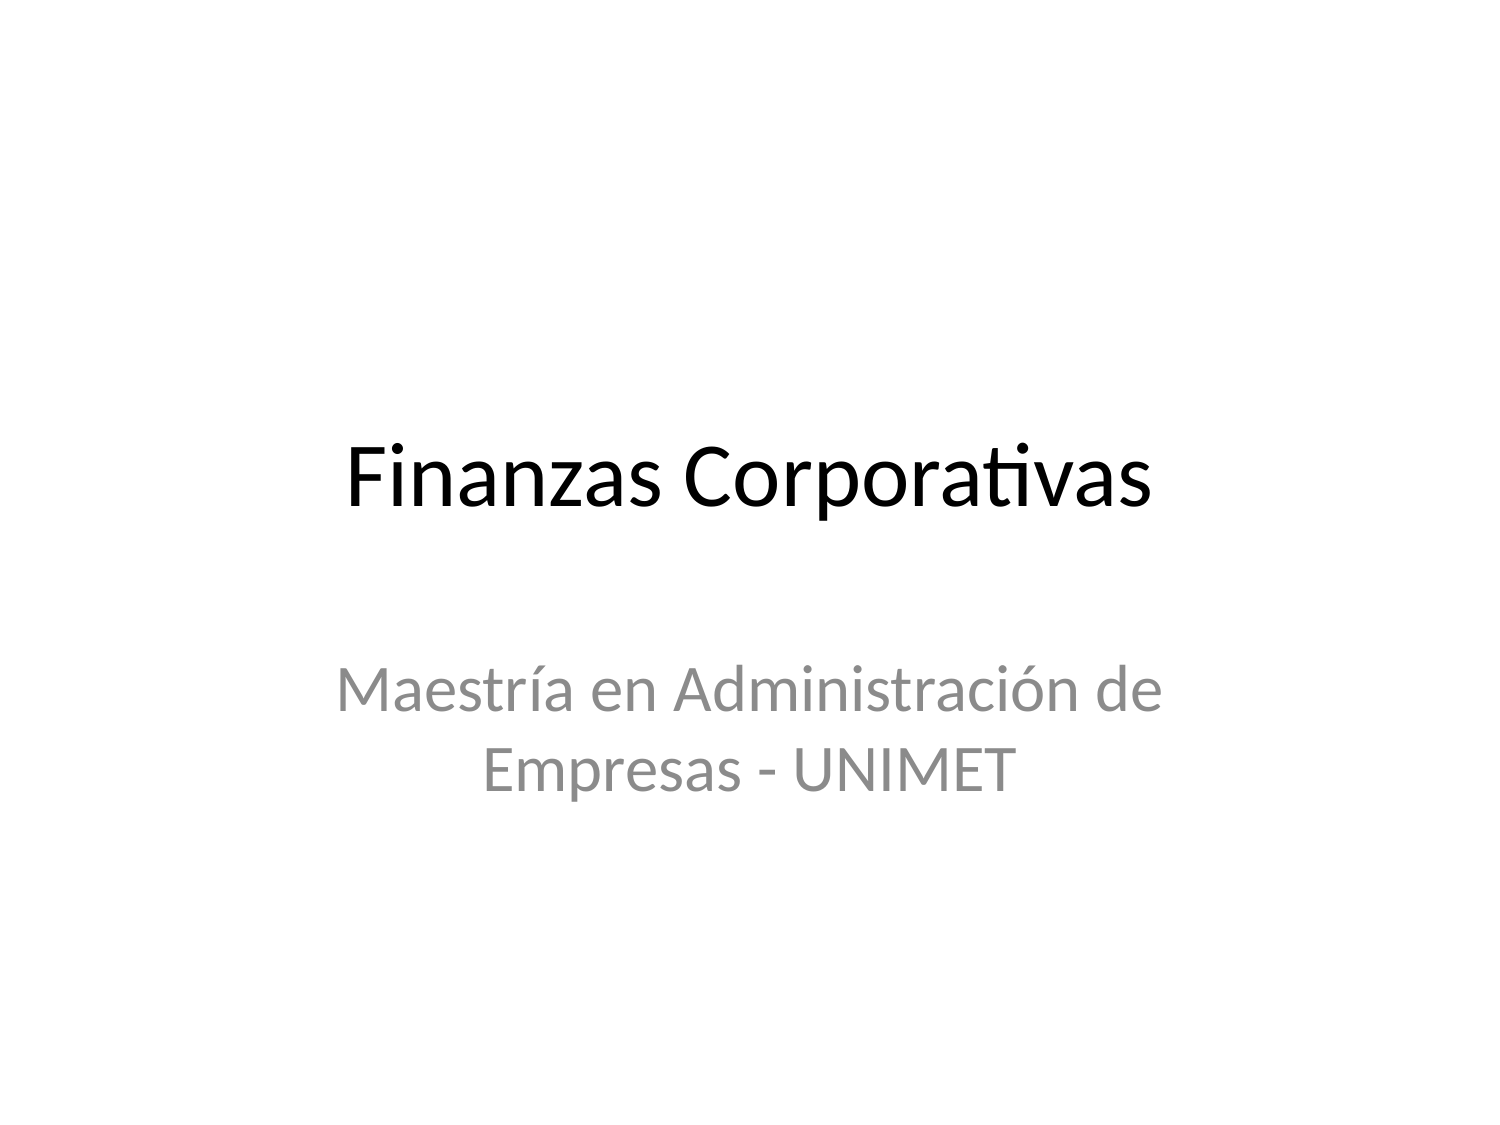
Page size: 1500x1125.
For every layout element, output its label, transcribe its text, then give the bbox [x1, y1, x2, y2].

subtitle Maestría en Administración de Empresas - UNIMET [225, 637, 1275, 925]
title Finanzas Corporativas [112, 349, 1388, 591]
